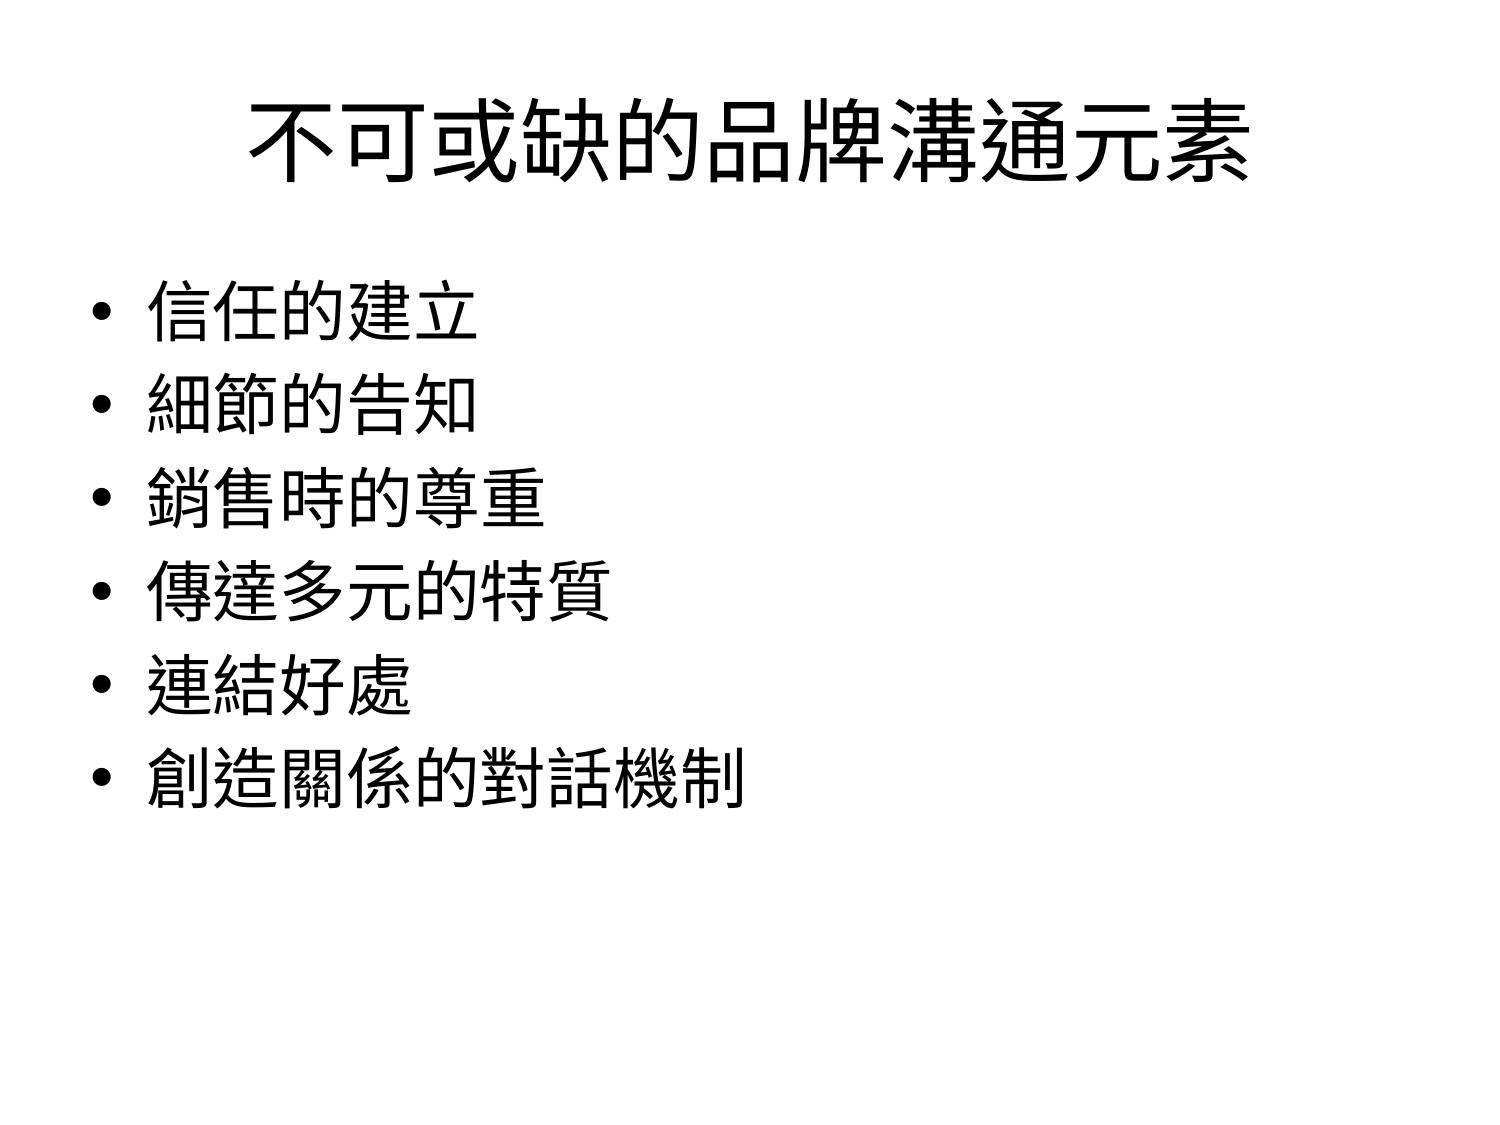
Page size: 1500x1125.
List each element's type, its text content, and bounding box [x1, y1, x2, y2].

title 不可或缺的品牌溝通元素 [75, 45, 1425, 233]
list 信任的建立 細節的告知 銷售時的尊重 傳達多元的特質 連結好處 創造關係的對話機制 [75, 262, 1425, 1005]
